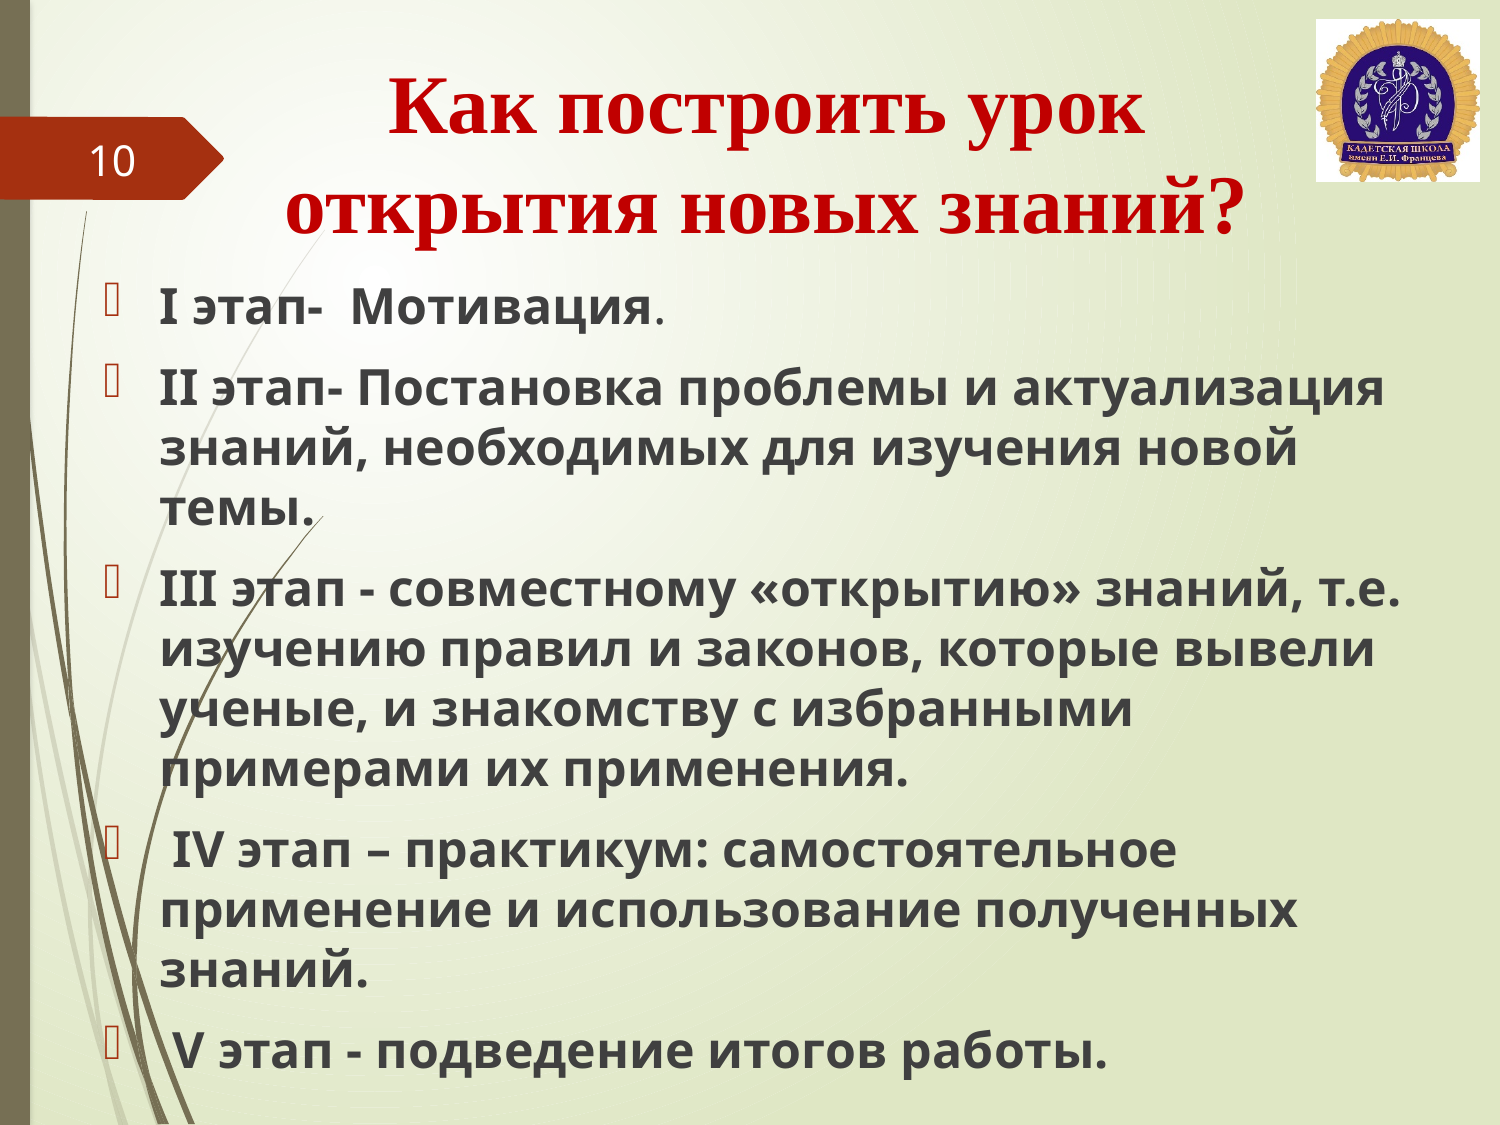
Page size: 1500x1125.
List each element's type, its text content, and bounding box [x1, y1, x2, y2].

list I этап- Мотивация. II этап- Постановка проблемы и актуализация знаний, необходимых для изучения новой темы. III этап - совместному «открытию» знаний, т.е. изучению правил и законов, которые вывели ученые, и знакомству с избранными примерами их применения. IV этап – практикум: самостоятельное применение и использование полученных знаний. V этап - подведение итогов работы. [88, 267, 1459, 1024]
text_box 10 [64, 125, 160, 193]
title Как построить урок открытия новых знаний? [217, 43, 1317, 267]
picture [1316, 18, 1480, 183]
